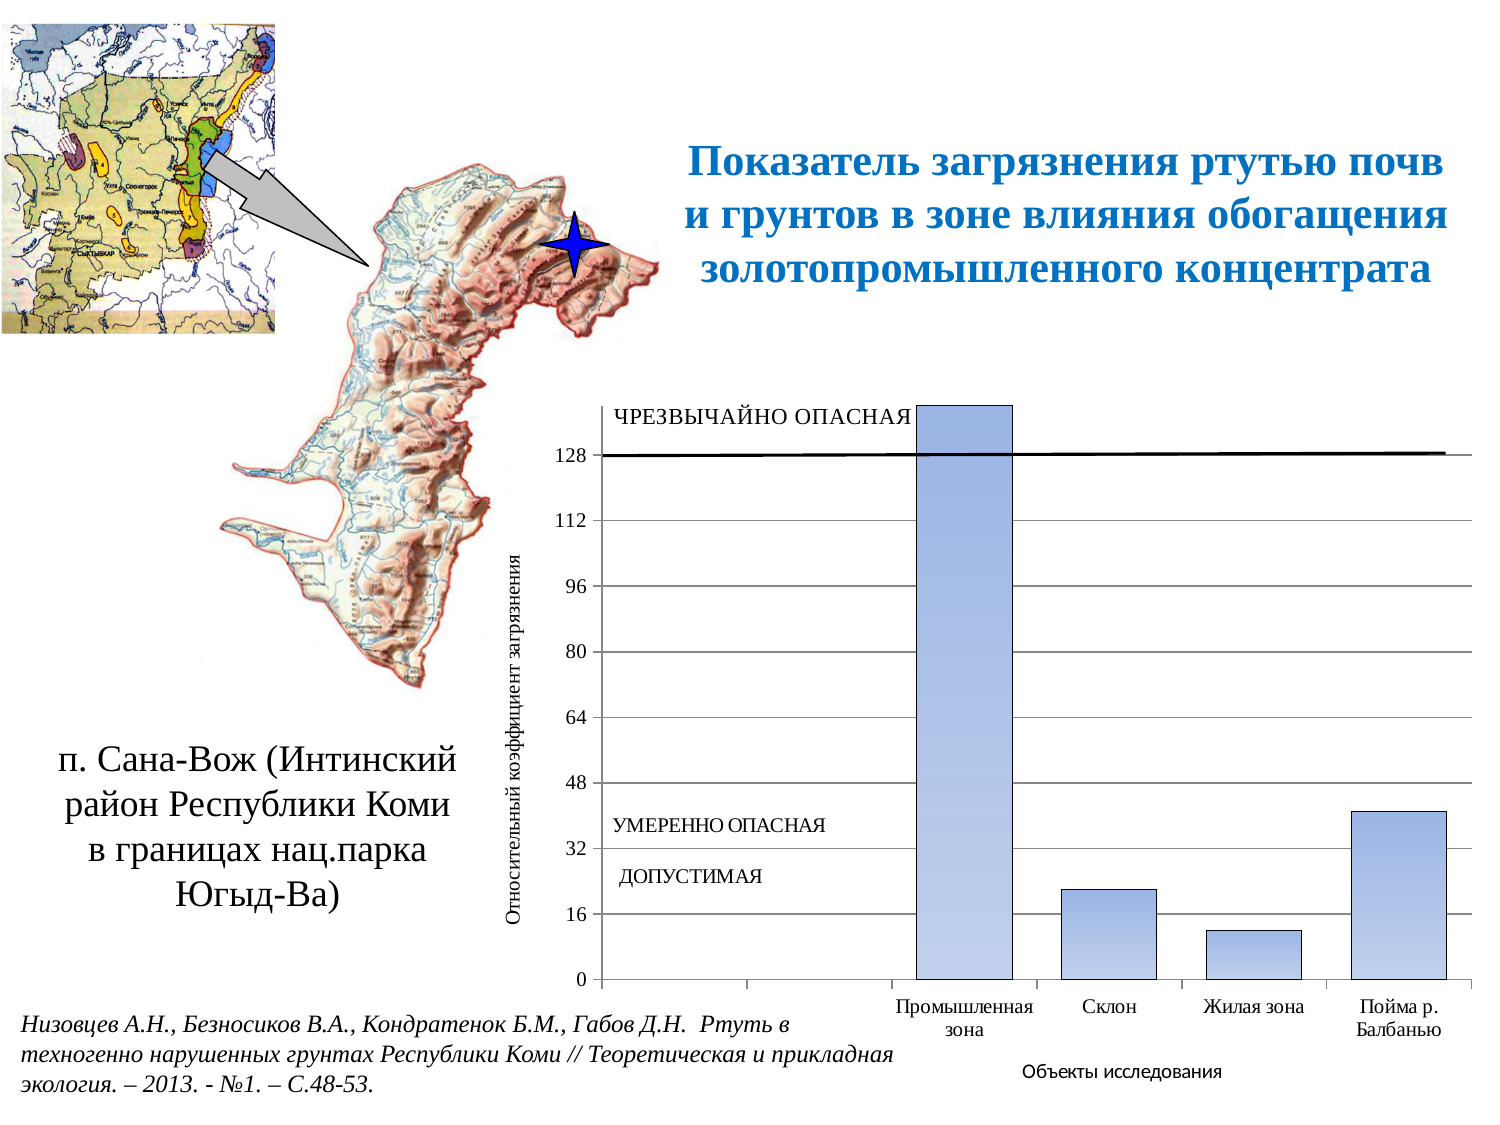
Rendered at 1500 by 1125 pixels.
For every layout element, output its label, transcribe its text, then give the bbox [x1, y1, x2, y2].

title Показатель загрязнения ртутью почв и грунтов в зоне влияния обогащения золотопромышленного концентрата [656, 82, 1478, 279]
chart [480, 278, 1477, 1125]
text_box Низовцев А.Н., Безносиков В.А., Кондратенок Б.М., Габов Д.Н. Ртуть в техногенно нарушенных грунтах Республики Коми // Теоретическая и прикладная экология. – 2013. - №1. – С.48-53. [5, 999, 475, 1105]
picture [0, 23, 668, 705]
text_box п. Сана-Вож (Интинский район Республики Коми в границах нац.парка Югыд-Ва) [23, 726, 475, 922]
